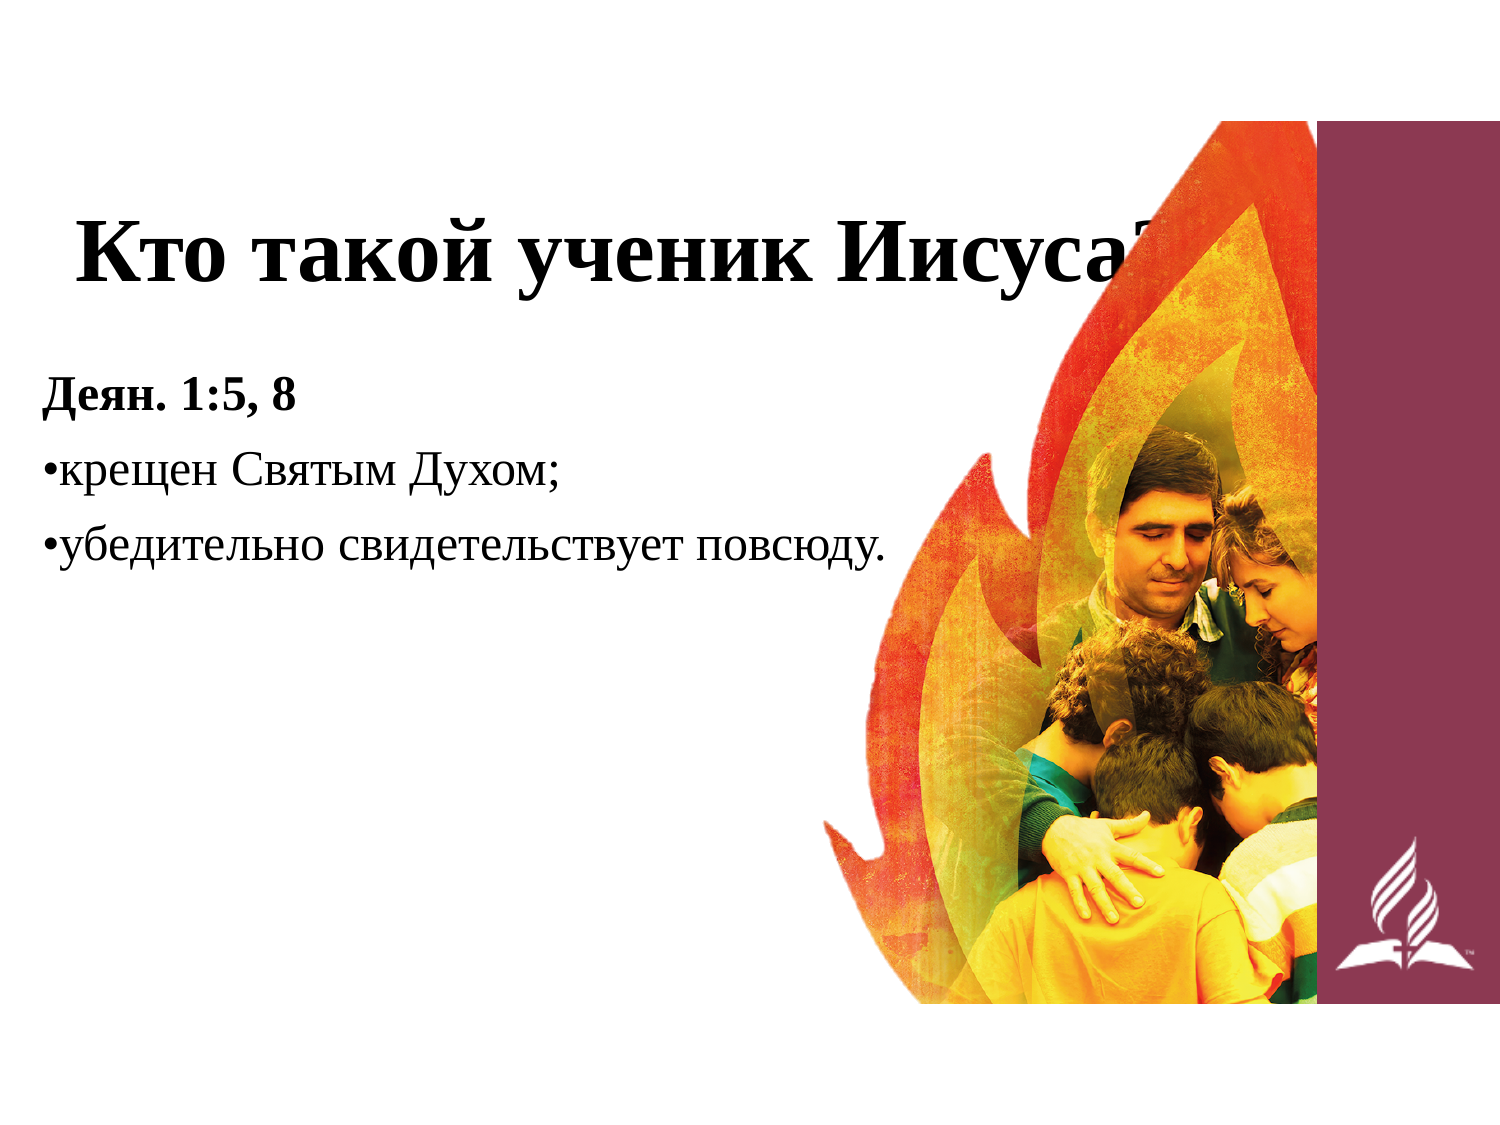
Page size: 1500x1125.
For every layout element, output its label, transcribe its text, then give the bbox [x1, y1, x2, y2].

title Кто такой ученик Иисуса? [60, 169, 811, 333]
picture [811, 121, 1500, 1004]
list Деян. 1:5, 8 •крещен Святым Духом; •убедительно свидетельствует повсюду. [27, 360, 811, 896]
